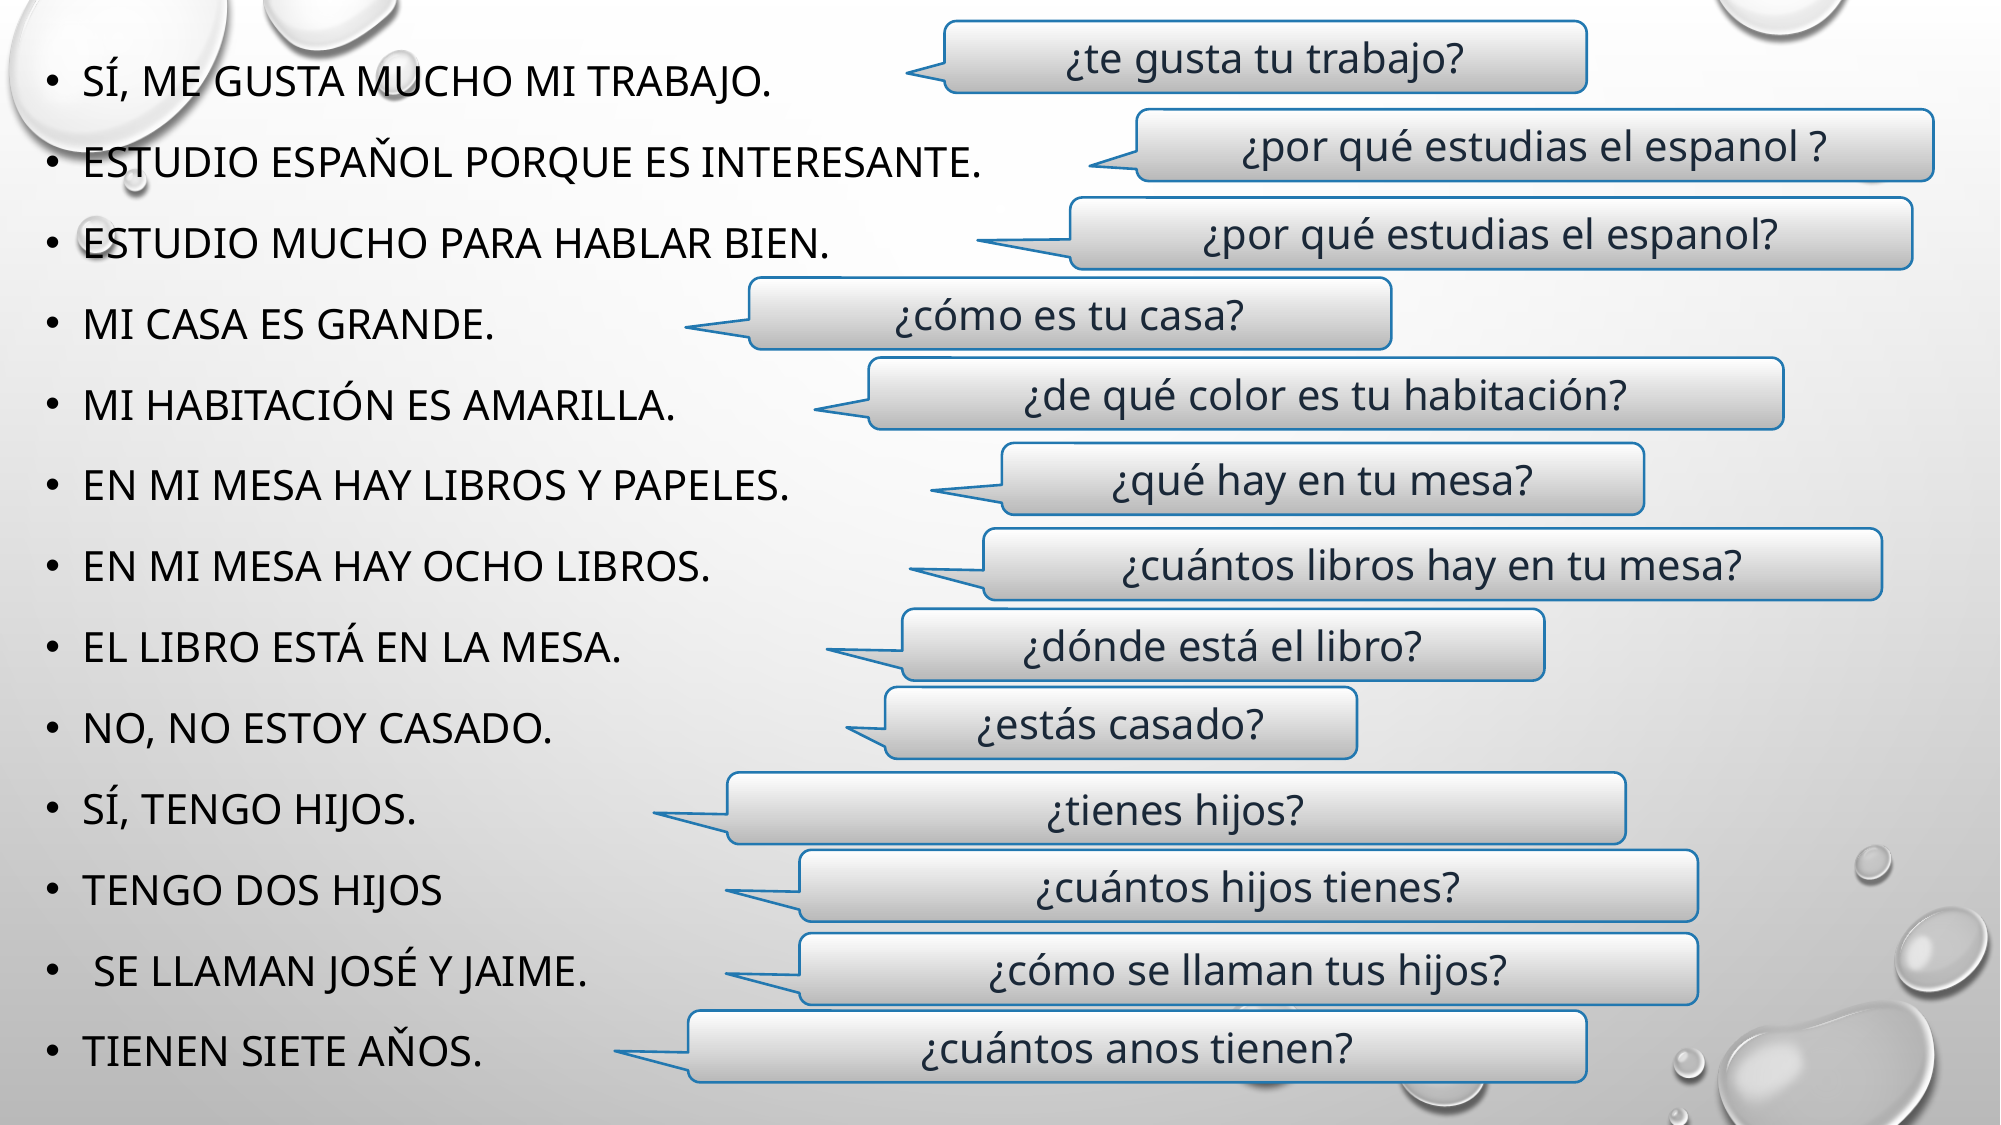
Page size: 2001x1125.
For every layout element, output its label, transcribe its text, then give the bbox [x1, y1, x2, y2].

text_box ¿cuántos anos tienen? [613, 1009, 1588, 1084]
text_box ¿por qué estudias el espanol ? [1088, 107, 1935, 183]
text_box ¿cuántos hijos tienes? [724, 848, 1700, 923]
text_box ¿tienes hijos? [652, 771, 1628, 846]
text_box ¿qué hay en tu mesa? [929, 441, 1646, 517]
text_box ¿de qué color es tu habitación? [813, 356, 1785, 431]
text_box ¿cuántos libros hay en tu mesa? [908, 527, 1884, 602]
text_box ¿cómo se llaman tus hijos? [724, 931, 1700, 1007]
text_box ¿cómo es tu casa? [684, 276, 1393, 351]
text_box ¿por qué estudias el espanol? [976, 196, 1914, 271]
text_box ¿estás casado? [845, 685, 1359, 761]
text_box ¿te gusta tu trabajo? [905, 19, 1589, 95]
list Sí, me gusta mucho mi trabajo. Estudio espaňol Porque es interesante. Estudio mucho para hablar bien. Mi casa es grande. Mi habitación es amarilla. En mi mesa hay libros y papeles. En mi mesa hay ocho libros. El libro está en la mesa. no, no estoy casado. Sí, tengo hijos. Tengo dos hijos se llaman josé y jaime. Tienen siete aňos. [30, 37, 1974, 1089]
text_box ¿dónde está el libro? [825, 607, 1546, 682]
picture [0, 0, 2000, 1125]
